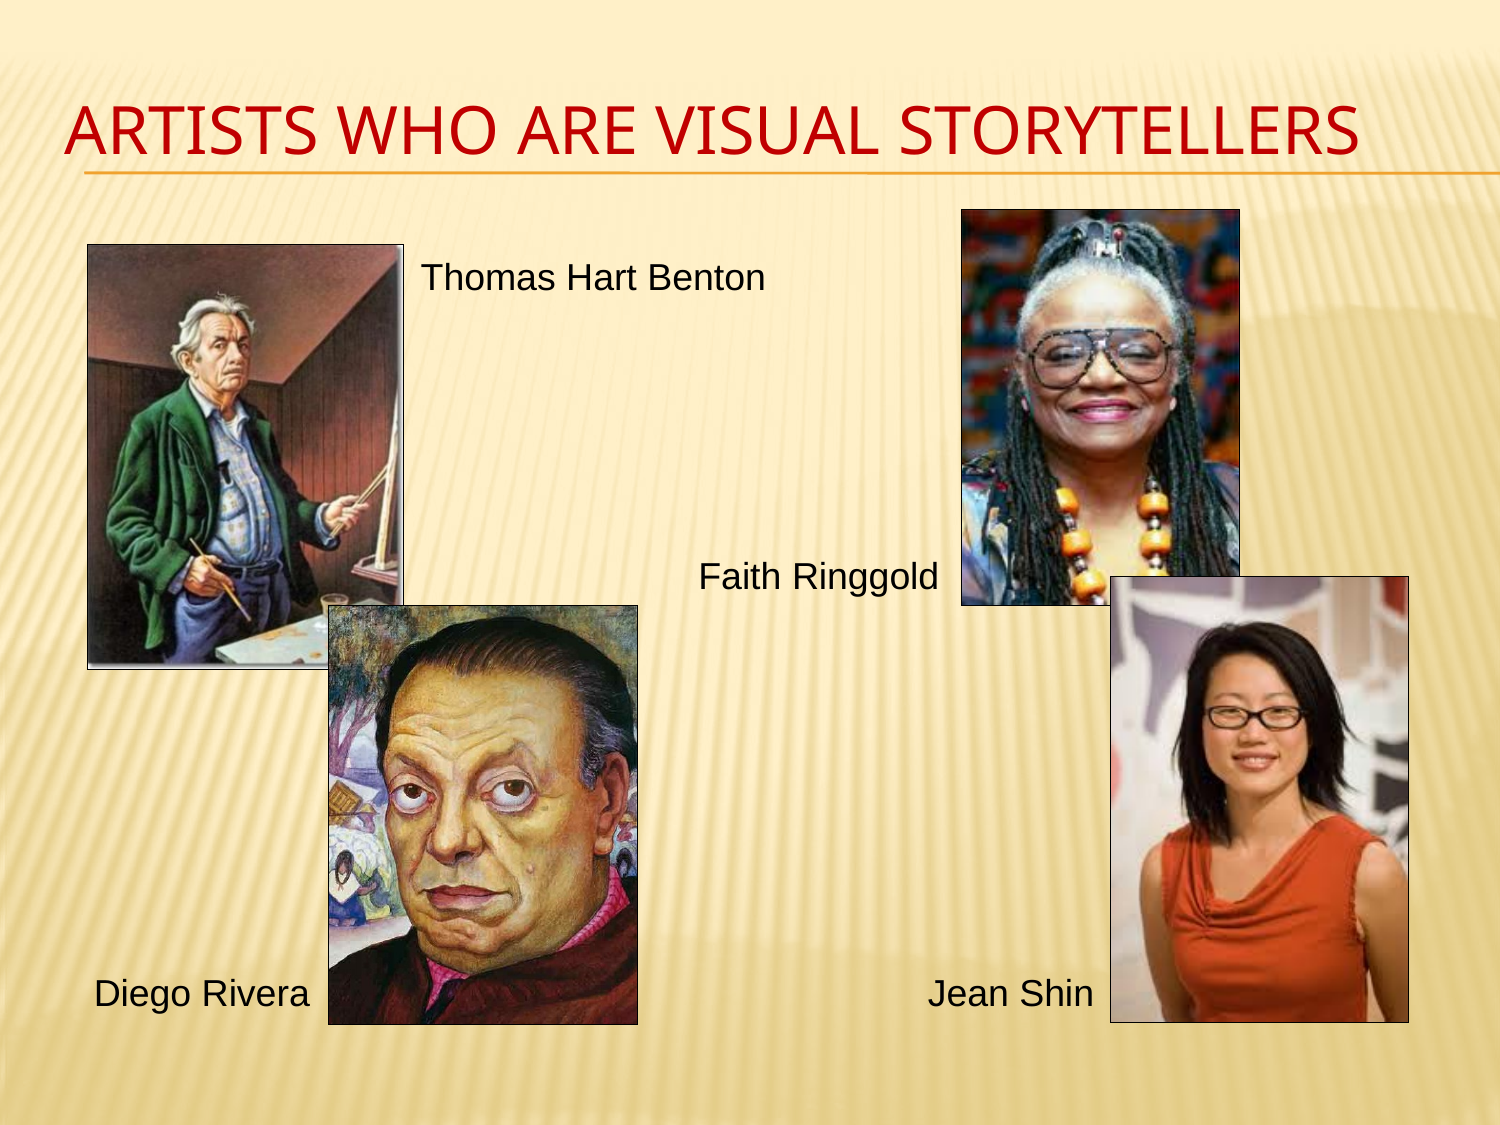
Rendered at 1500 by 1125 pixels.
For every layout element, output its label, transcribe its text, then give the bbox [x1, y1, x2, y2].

text_box Diego Rivera [79, 962, 318, 1022]
text_box Thomas Hart Benton [407, 245, 782, 305]
text_box Faith Ringgold [683, 544, 951, 605]
picture [961, 208, 1410, 1023]
title Artists who are VISUAL STORYTELLERS [50, 46, 1475, 210]
picture [86, 243, 638, 1026]
text_box Jean Shin [913, 962, 1100, 1022]
